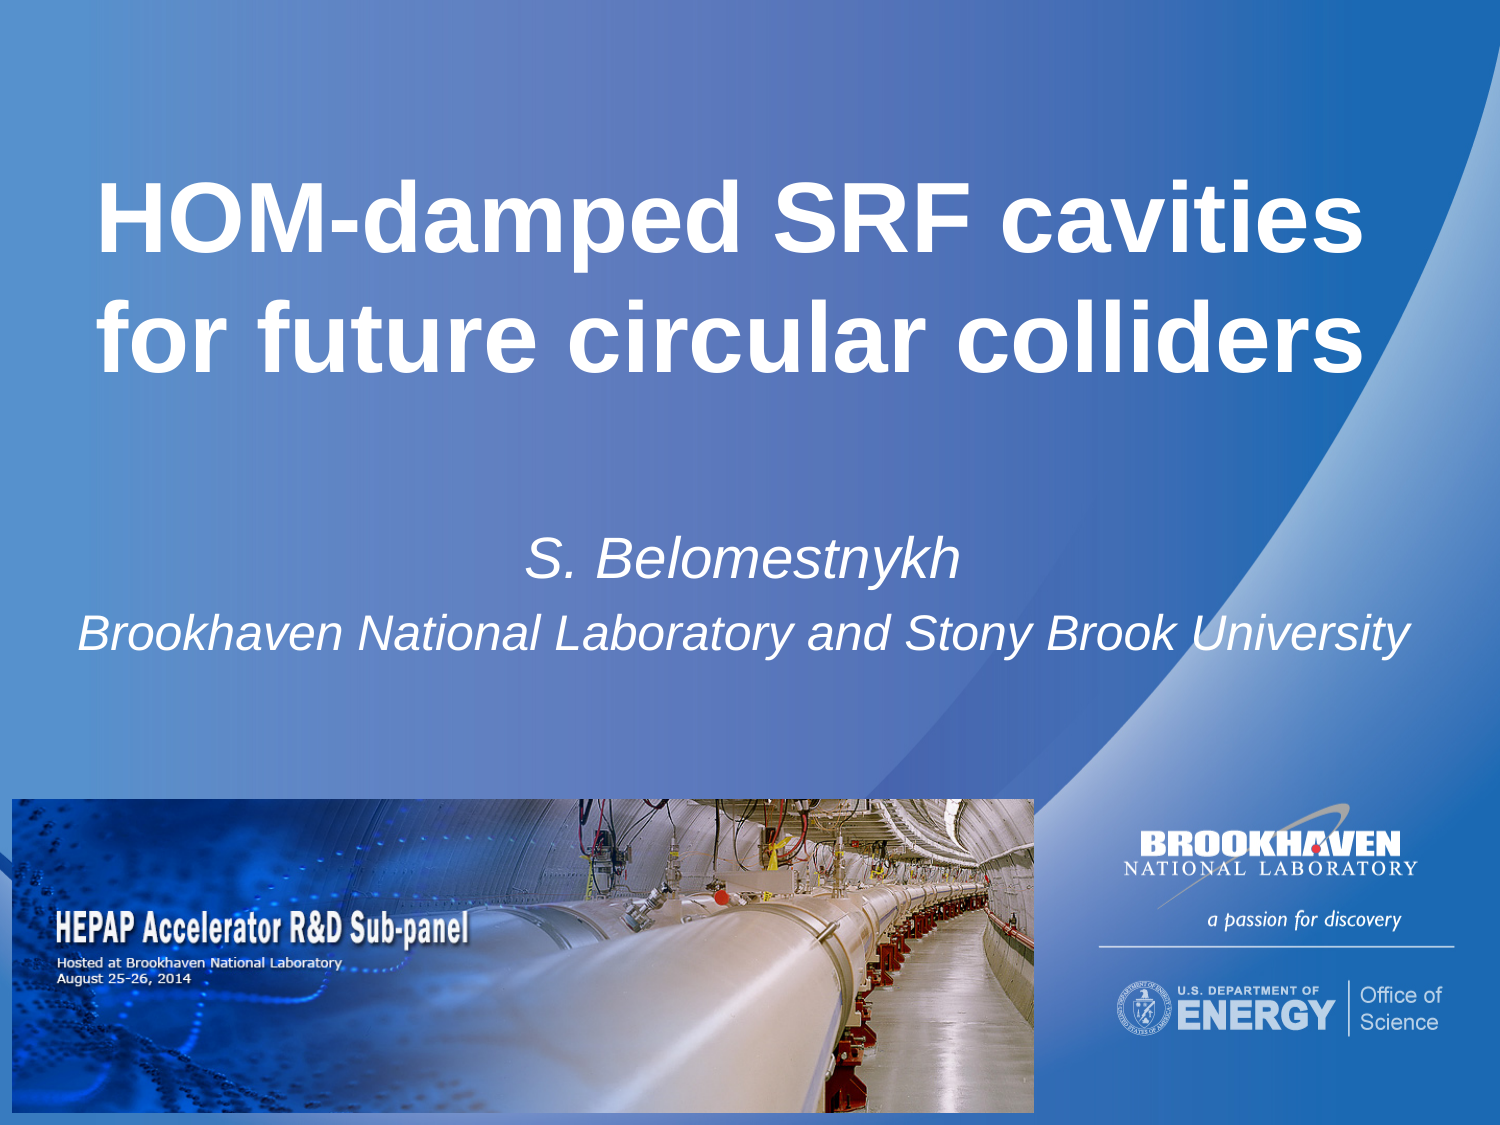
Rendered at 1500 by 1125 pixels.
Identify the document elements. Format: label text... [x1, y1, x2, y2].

title HOM-damped SRF cavities for future circular colliders [62, 149, 1400, 400]
picture [0, 0, 1500, 1125]
subtitle S. Belomestnykh Brookhaven National Laboratory and Stony Brook University [12, 512, 1475, 675]
